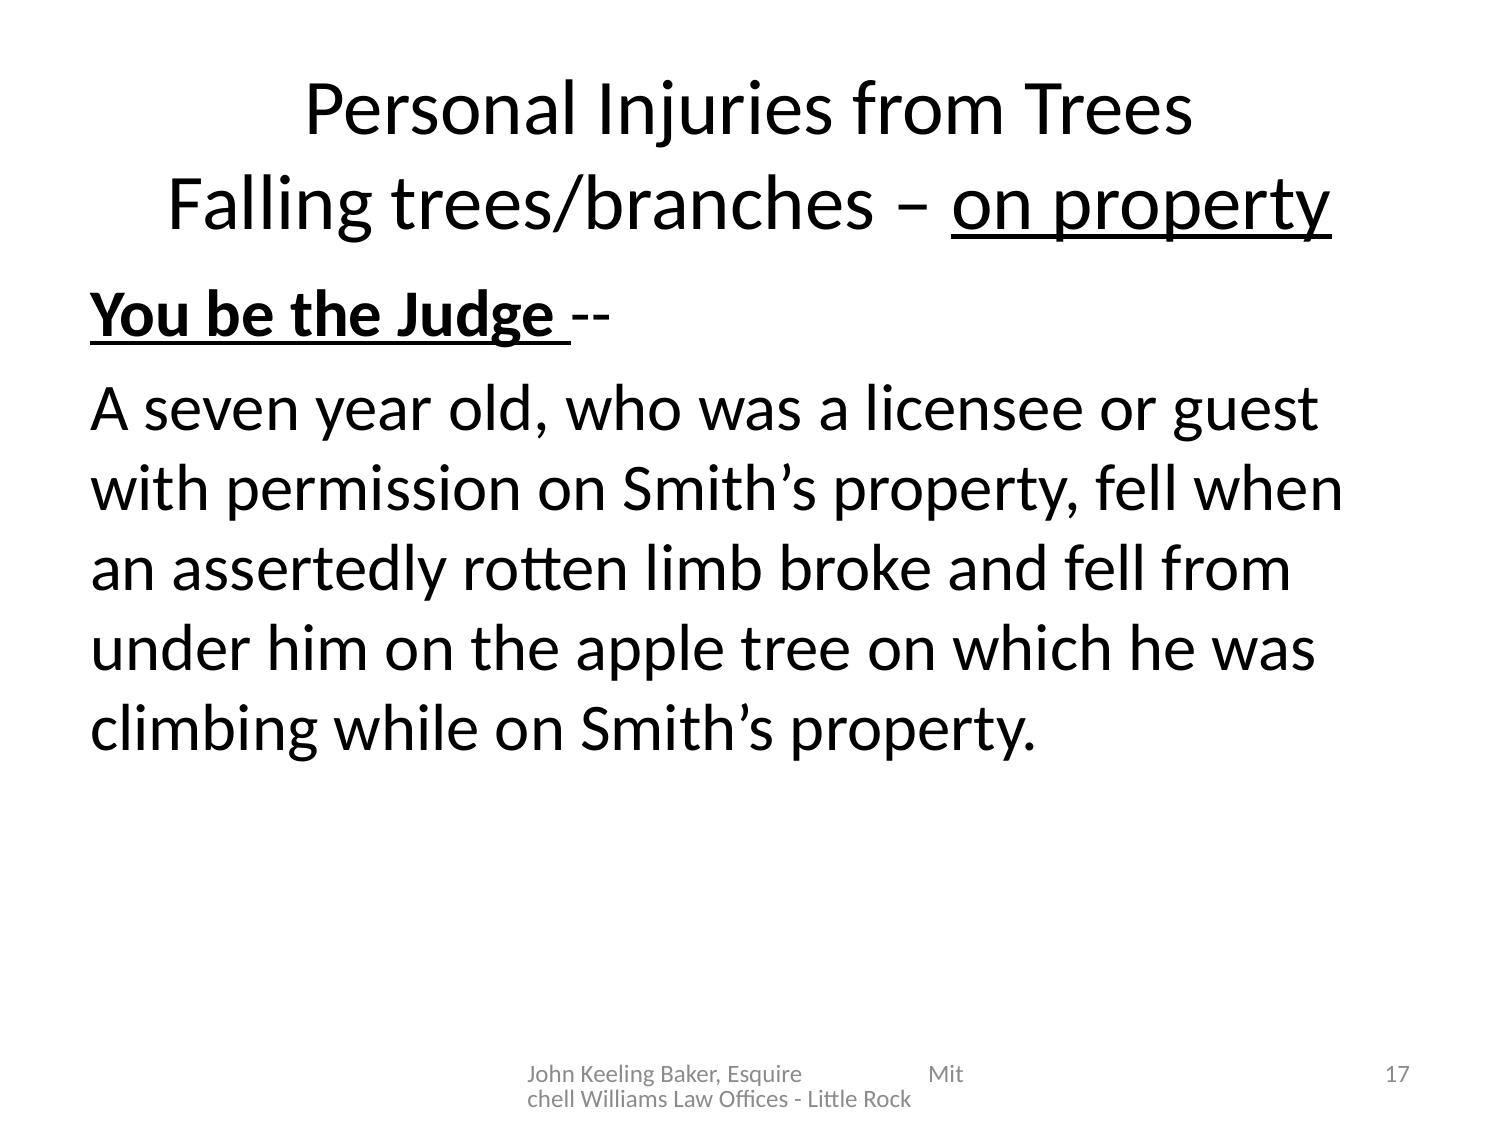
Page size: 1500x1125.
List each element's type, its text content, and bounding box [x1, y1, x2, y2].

footer John Keeling Baker, Esquire Mitchell Williams Law Offices - Little Rock [512, 1042, 988, 1103]
list You be the Judge -- A seven year old, who was a licensee or guest with permission on Smith’s property, fell when an assertedly rotten limb broke and fell from under him on the apple tree on which he was climbing while on Smith’s property. [75, 262, 1425, 1005]
title Personal Injuries from Trees Falling trees/branches – on property [75, 45, 1425, 262]
slide_number 17 [1074, 1042, 1425, 1103]
